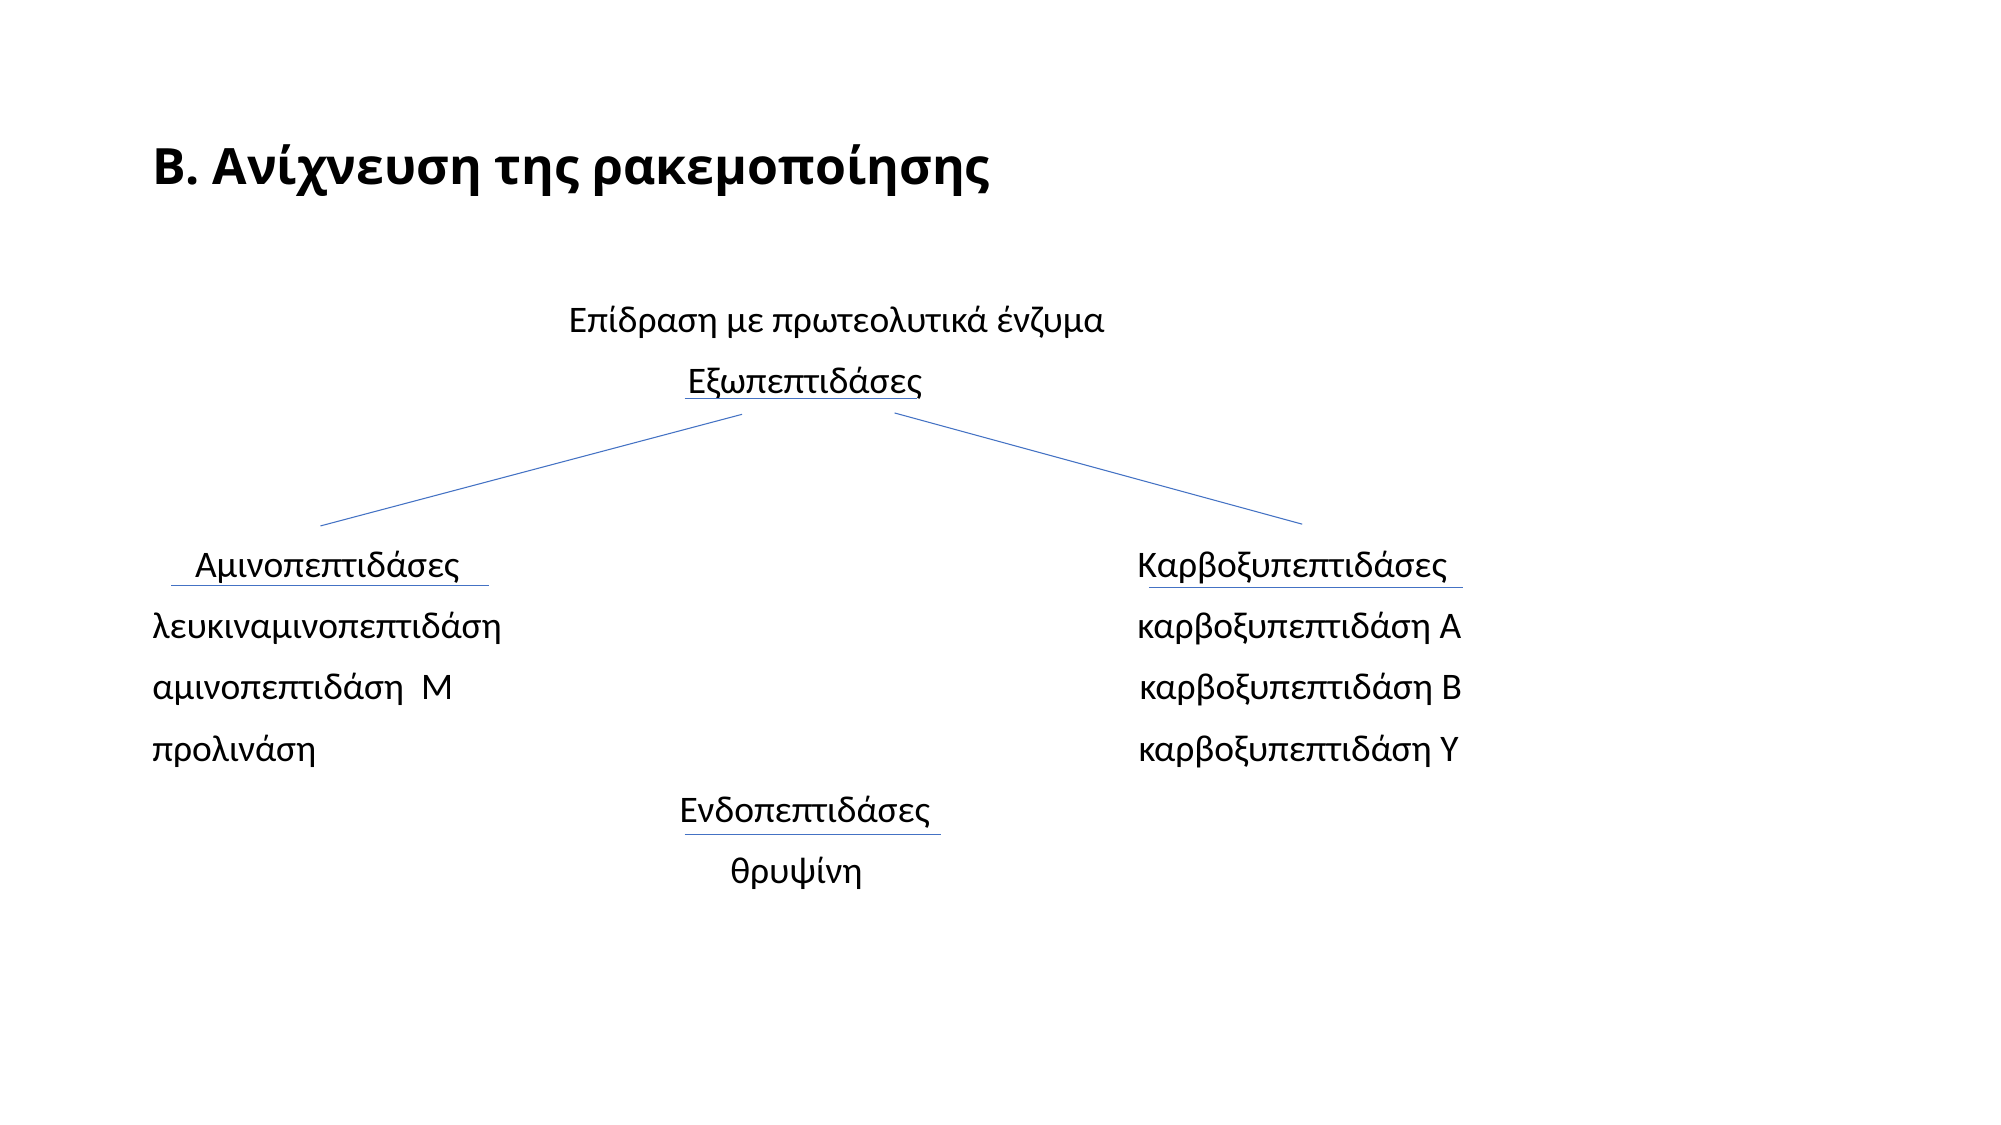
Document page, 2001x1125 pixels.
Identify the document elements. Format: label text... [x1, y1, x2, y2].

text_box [894, 412, 1303, 525]
title B. Ανίχνευση της ρακεμοποίησης [137, 59, 1863, 278]
list Eπίδραση με πρωτεολυτικά ένζυμα Εξωπεπτιδάσες Αμινοπεπτιδάσες Καρβοξυπεπτιδάσες λευκιναμινοπεπτιδάση καρβοξυπεπτιδάση Α αμινοπεπτιδάση Μ καρβοξυπεπτιδάση Β προλινάση καρβοξυπεπτιδάση Υ Ενδοπεπτιδάσες θρυψίνη [137, 292, 1863, 1007]
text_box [320, 414, 743, 526]
